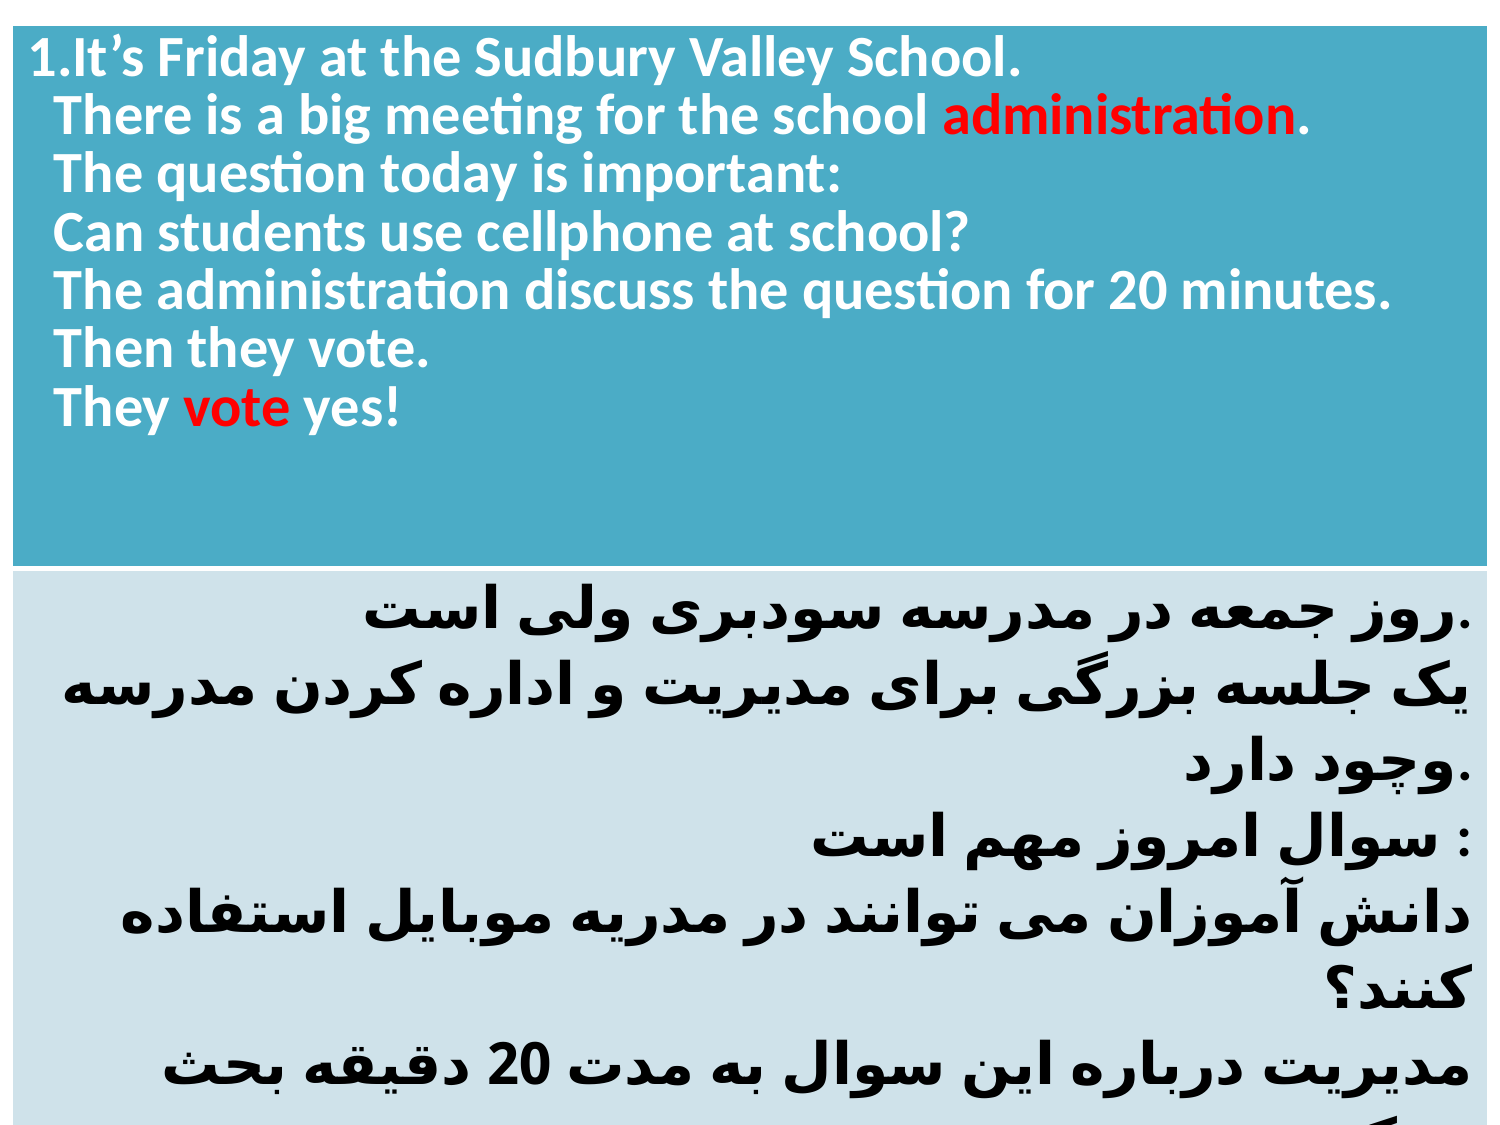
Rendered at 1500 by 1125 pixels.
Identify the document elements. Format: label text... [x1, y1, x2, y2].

table_header 1.It’s Friday at the Sudbury Valley School. There is a big meeting for the school administration. The question today is important: Can students use cellphone at school? The administration discuss the question for 20 minutes. Then they vote. They vote yes! [13, 26, 1487, 566]
table_cell روز جمعه در مدرسه سودبری ولی است. یک جلسه بزرگی برای مدیریت و اداره کردن مدرسه وچود دارد. سوال امروز مهم است : دانش آموزان می توانند در مدریه موبایل استفاده کنند؟ مدیریت درباره این سوال به مدت 20 دقیقه بحث میکنند. سپس آن ها رای میگیرند. آن ها رای مثبت و یا بله میگیرند. [13, 571, 1487, 1125]
